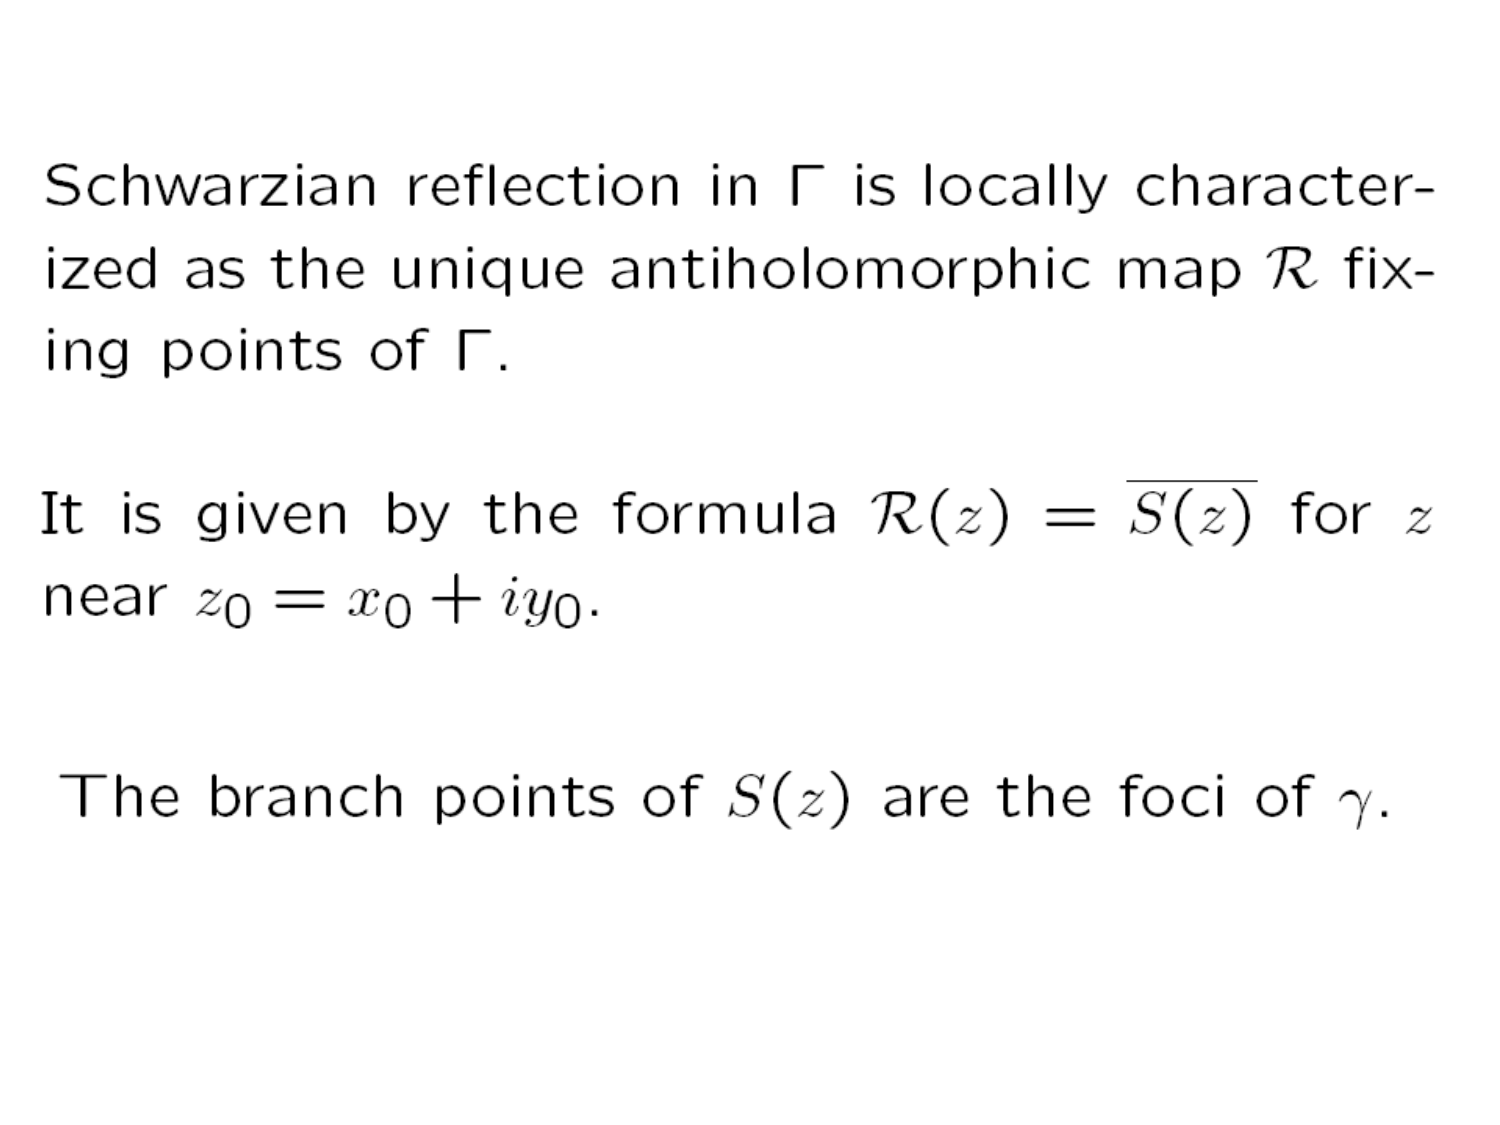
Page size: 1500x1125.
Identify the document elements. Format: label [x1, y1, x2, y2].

picture [19, 468, 1480, 657]
picture [24, 137, 1448, 391]
picture [37, 749, 1418, 841]
